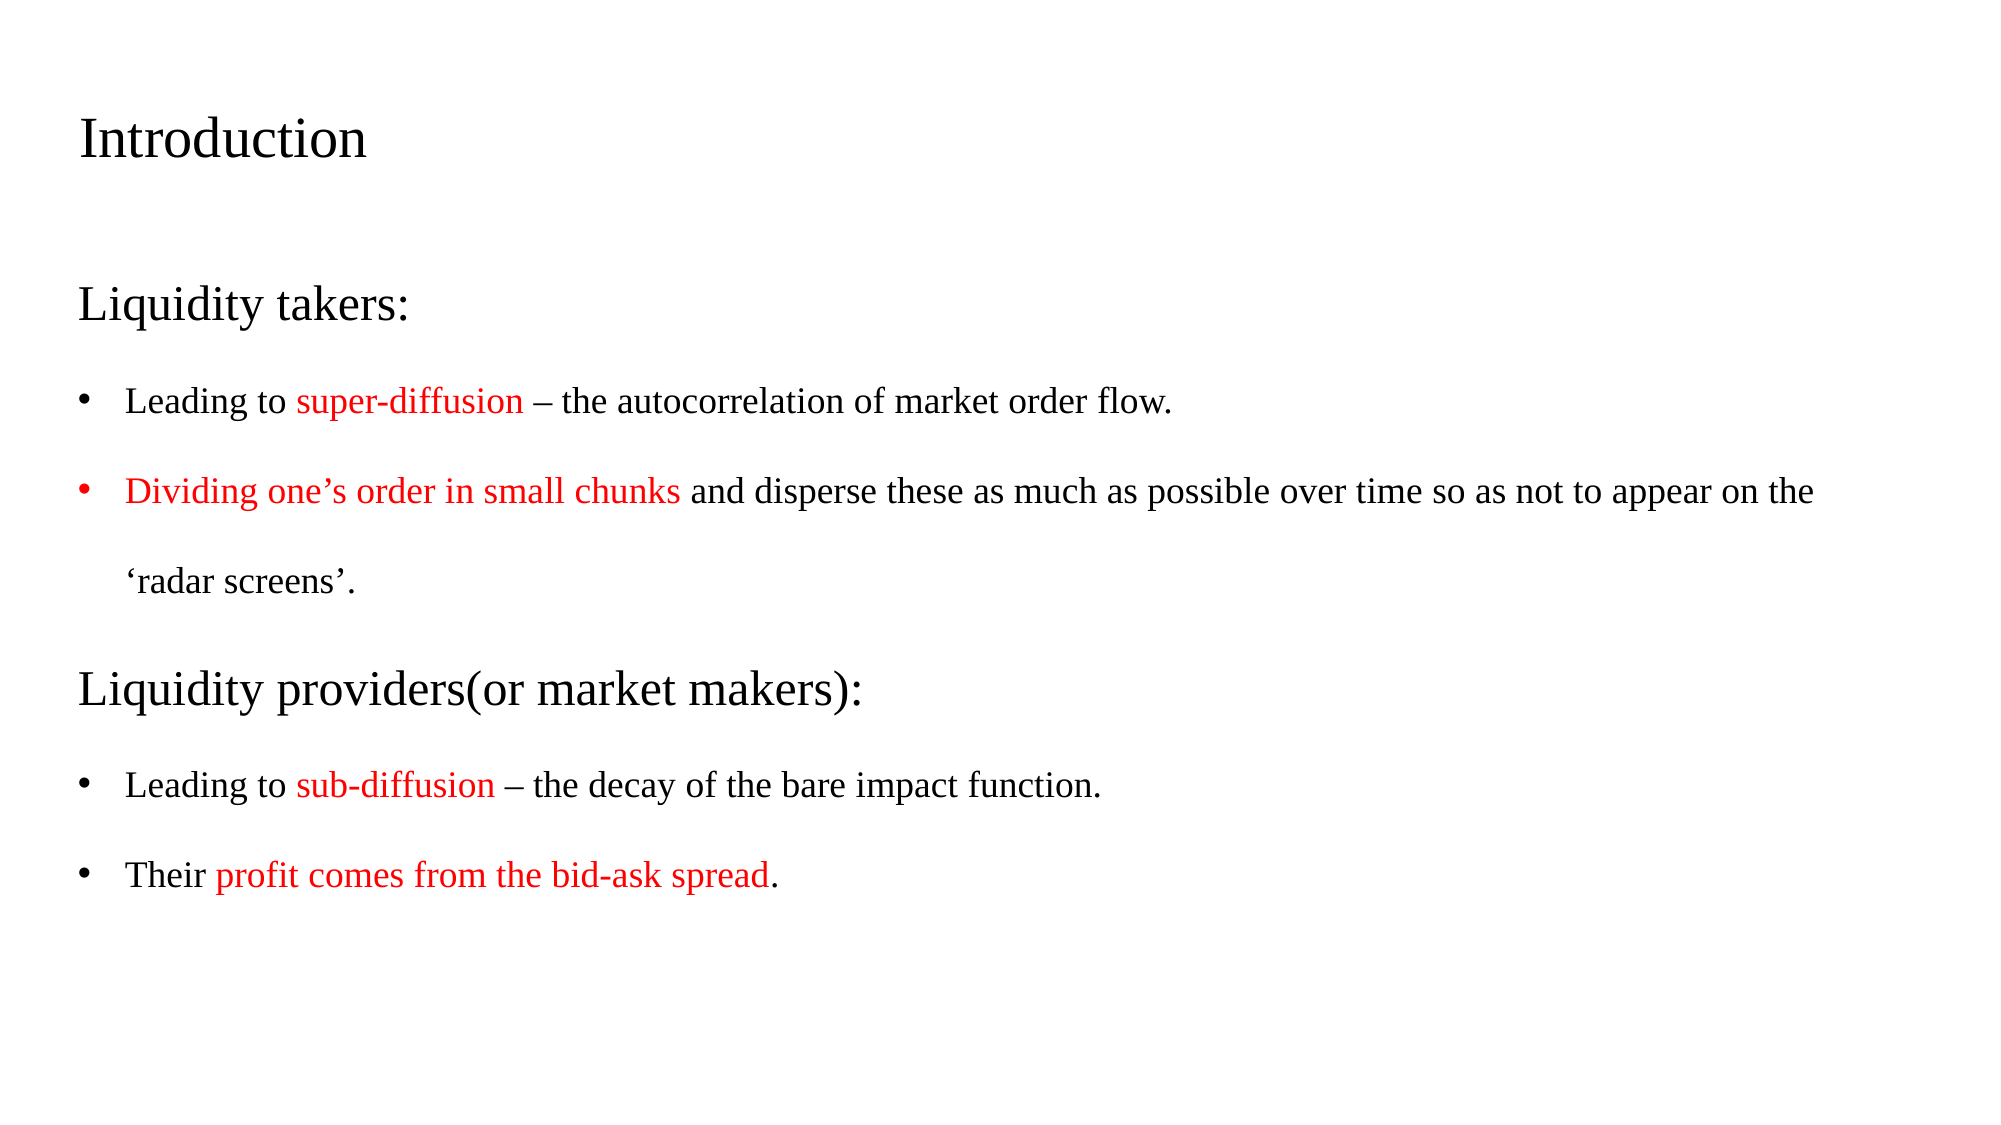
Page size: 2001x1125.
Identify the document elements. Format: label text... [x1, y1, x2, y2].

text_box Liquidity providers(or market makers): Leading to sub-diffusion – the decay of the bare impact function. Their profit comes from the bid-ask spread. [63, 617, 1900, 903]
text_box Introduction [64, 92, 384, 177]
text_box Liquidity takers: Leading to super-diffusion – the autocorrelation of market order flow. Dividing one’s order in small chunks and disperse these as much as possible over time so as not to appear on the ‘radar screens’. [63, 233, 1900, 609]
